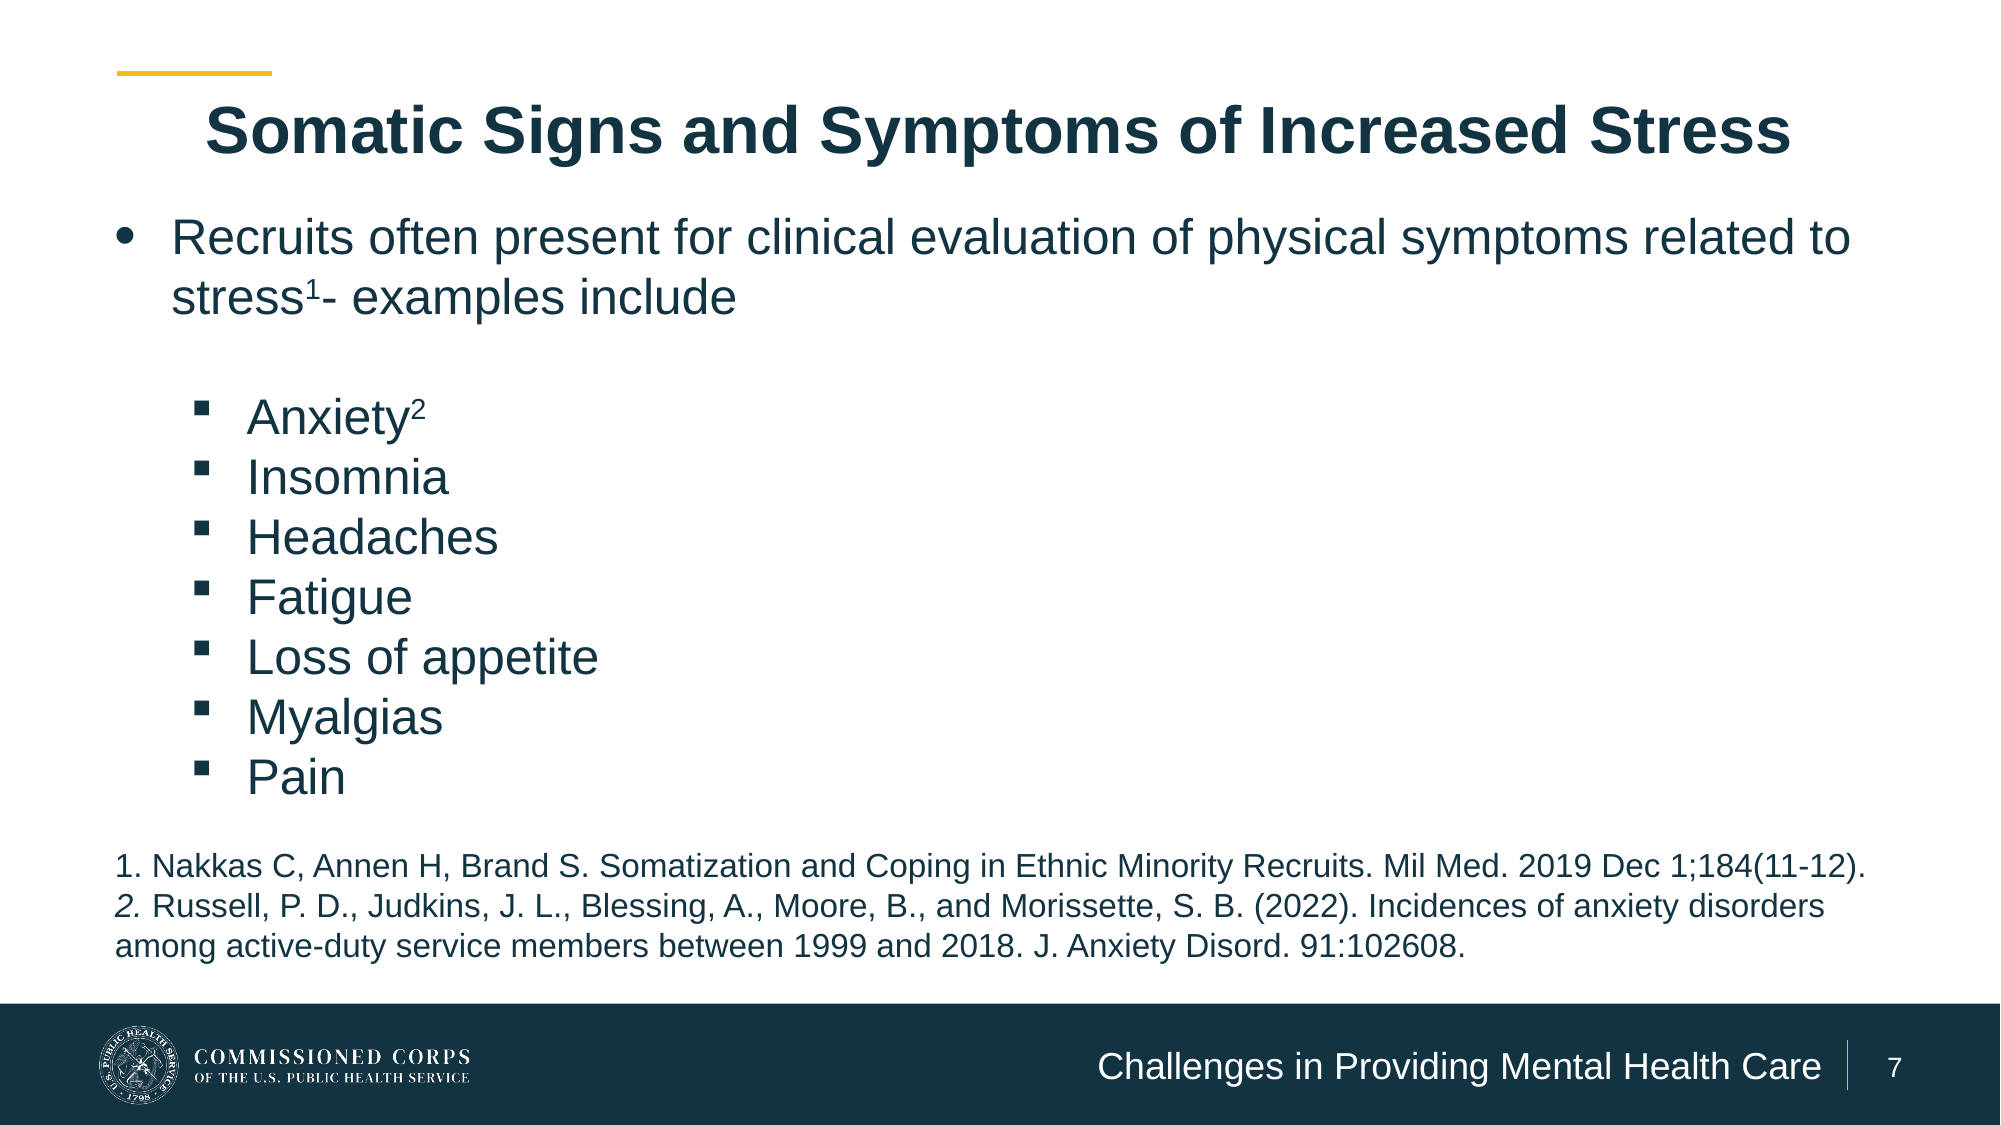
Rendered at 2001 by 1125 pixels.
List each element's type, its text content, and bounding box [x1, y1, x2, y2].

list Recruits often present for clinical evaluation of physical symptoms related to stress1- examples include Anxiety2 Insomnia Headaches Fatigue Loss of appetite Myalgias Pain 1. Nakkas C, Annen H, Brand S. Somatization and Coping in Ethnic Minority Recruits. Mil Med. 2019 Dec 1;184(11-12). 2. Russell, P. D., Judkins, J. L., Blessing, A., Moore, B., and Morissette, S. B. (2022). Incidences of anxiety disorders among active-duty service members between 1999 and 2018. J. Anxiety Disord. 91:102608. [99, 225, 1900, 991]
title Somatic Signs and Symptoms of Increased Stress [99, 79, 1900, 225]
picture [99, 1024, 471, 1106]
list Challenges in Providing Mental Health Care [1014, 1003, 1838, 1125]
